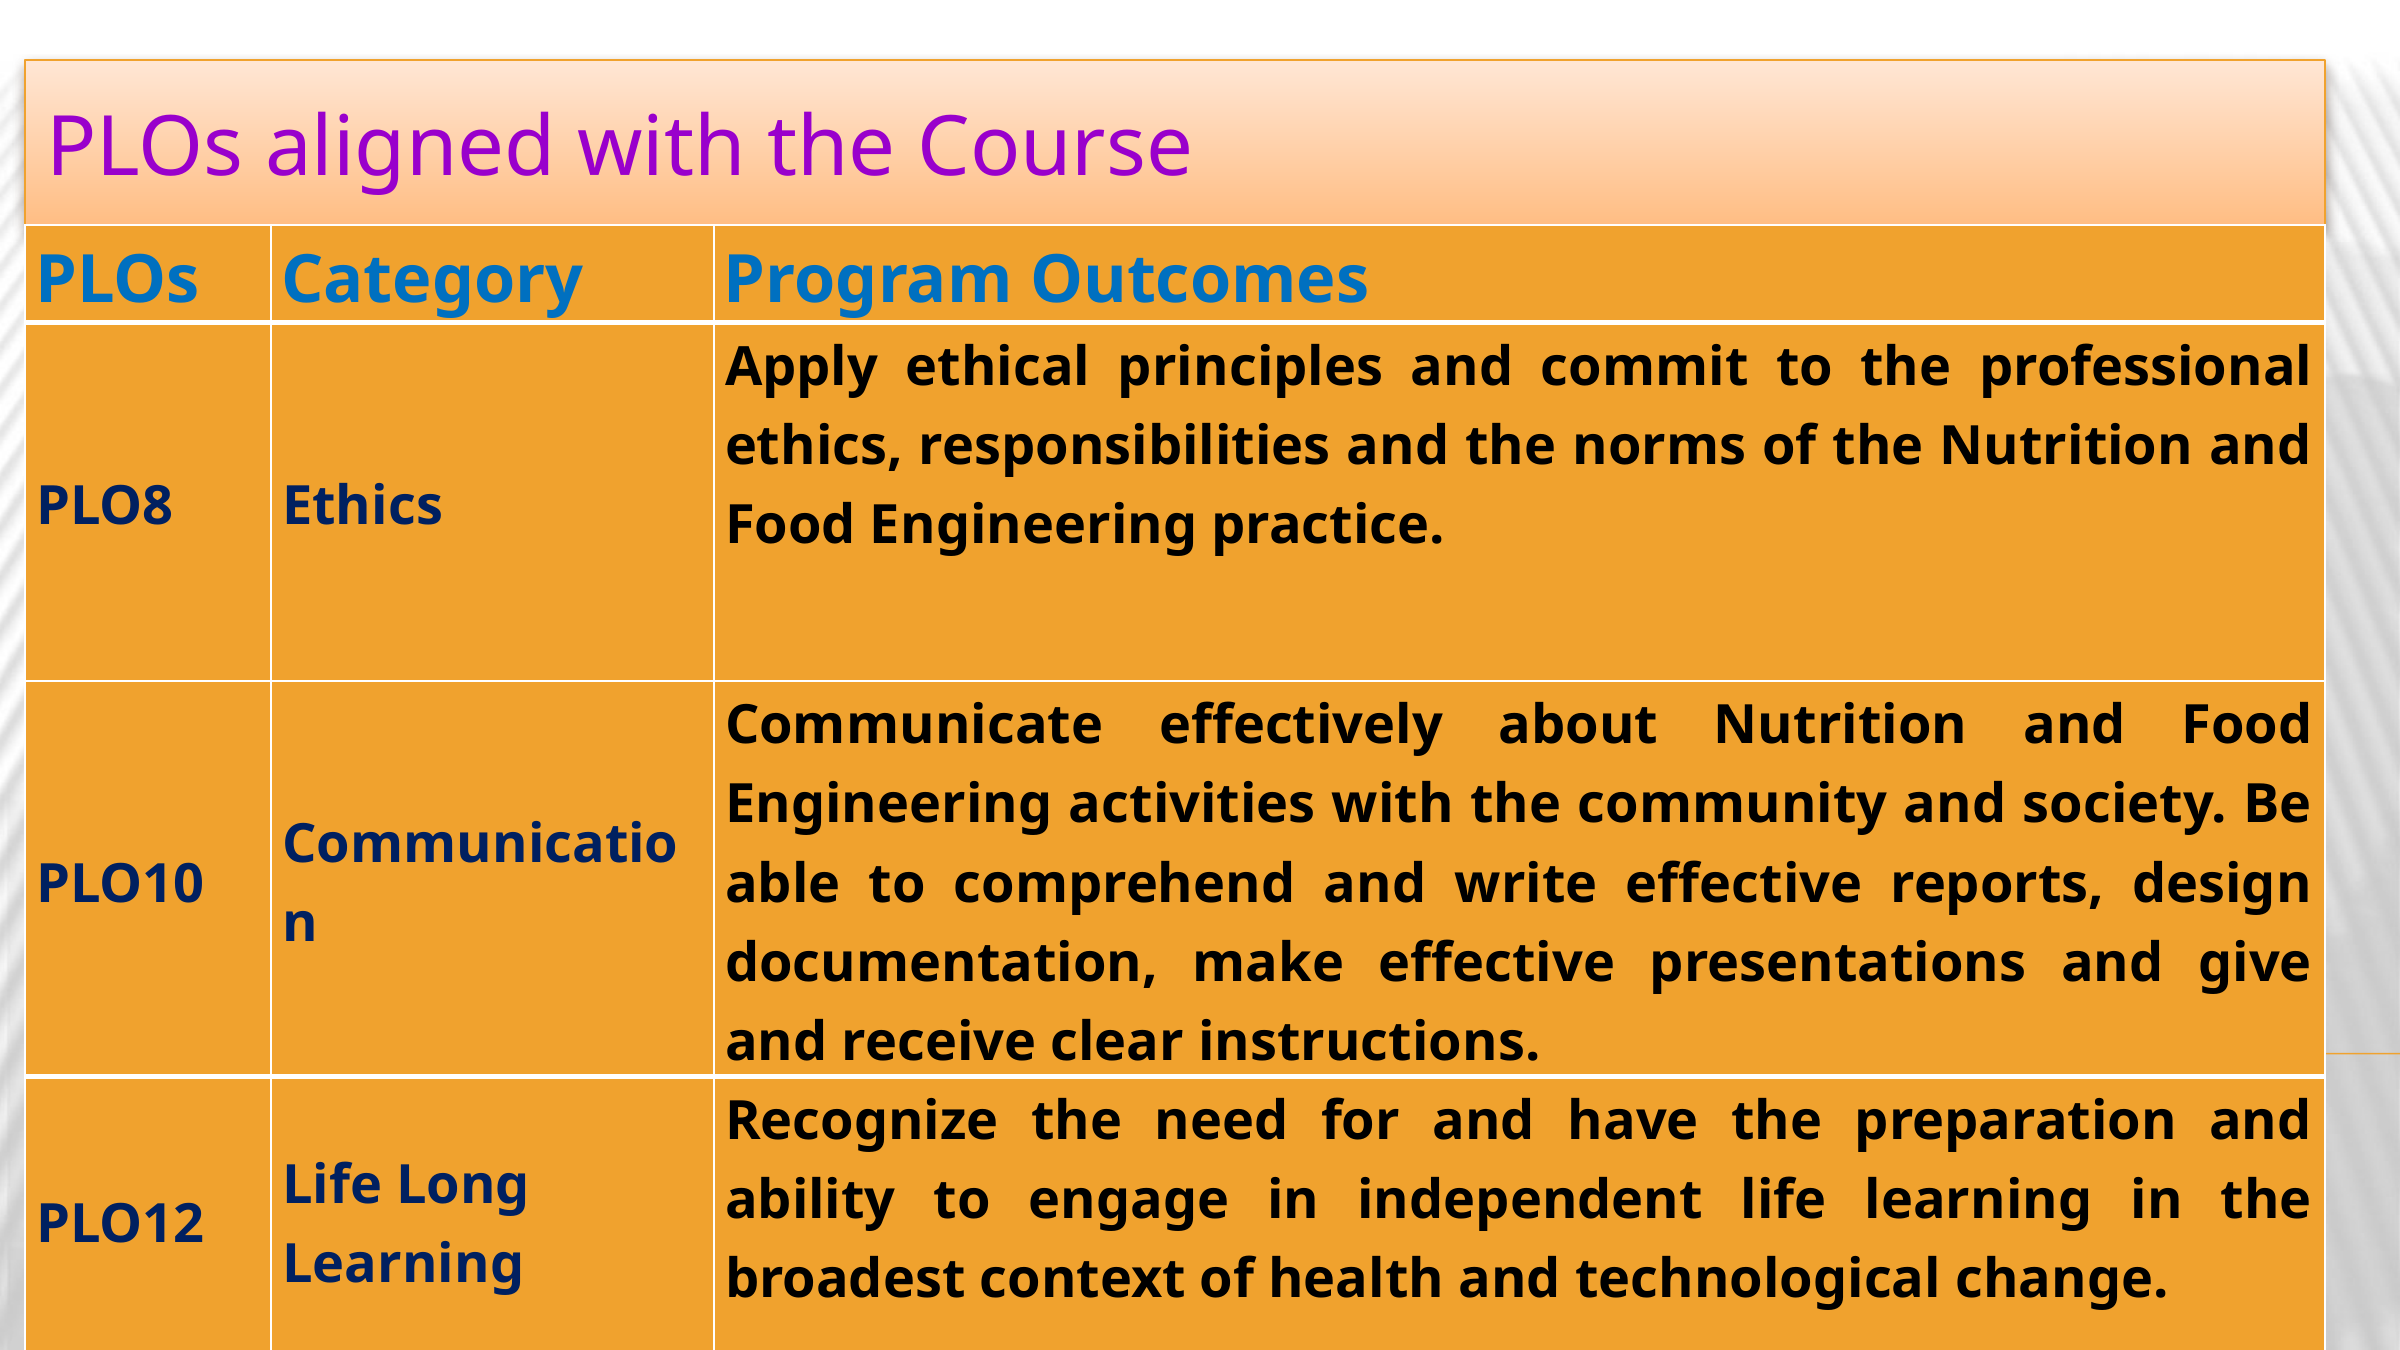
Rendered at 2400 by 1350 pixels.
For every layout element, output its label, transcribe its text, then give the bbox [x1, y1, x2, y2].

table_cell PLO8 [26, 325, 270, 680]
table_cell Apply ethical principles and commit to the professional ethics, responsibilities and the norms of the Nutrition and Food Engineering practice. [715, 325, 2324, 680]
table_cell Communicate effectively about Nutrition and Food Engineering activities with the community and society. Be able to comprehend and write effective reports, design documentation, make effective presentations and give and receive clear instructions. [715, 682, 2324, 1074]
text_box PLOs aligned with the Course [24, 59, 2326, 224]
table_cell Ethics [272, 325, 713, 680]
table_cell Recognize the need for and have the preparation and ability to engage in independent life learning in the broadest context of health and technological change. [715, 1079, 2324, 1350]
table_cell PLO10 [26, 682, 270, 1074]
table_header Program Outcomes [715, 226, 2324, 320]
table_cell Life Long Learning [272, 1079, 713, 1350]
table_header PLOs [26, 226, 270, 320]
table_cell Communication [272, 682, 713, 1074]
table_header Category [272, 226, 713, 320]
table_cell PLO12 [26, 1079, 270, 1350]
